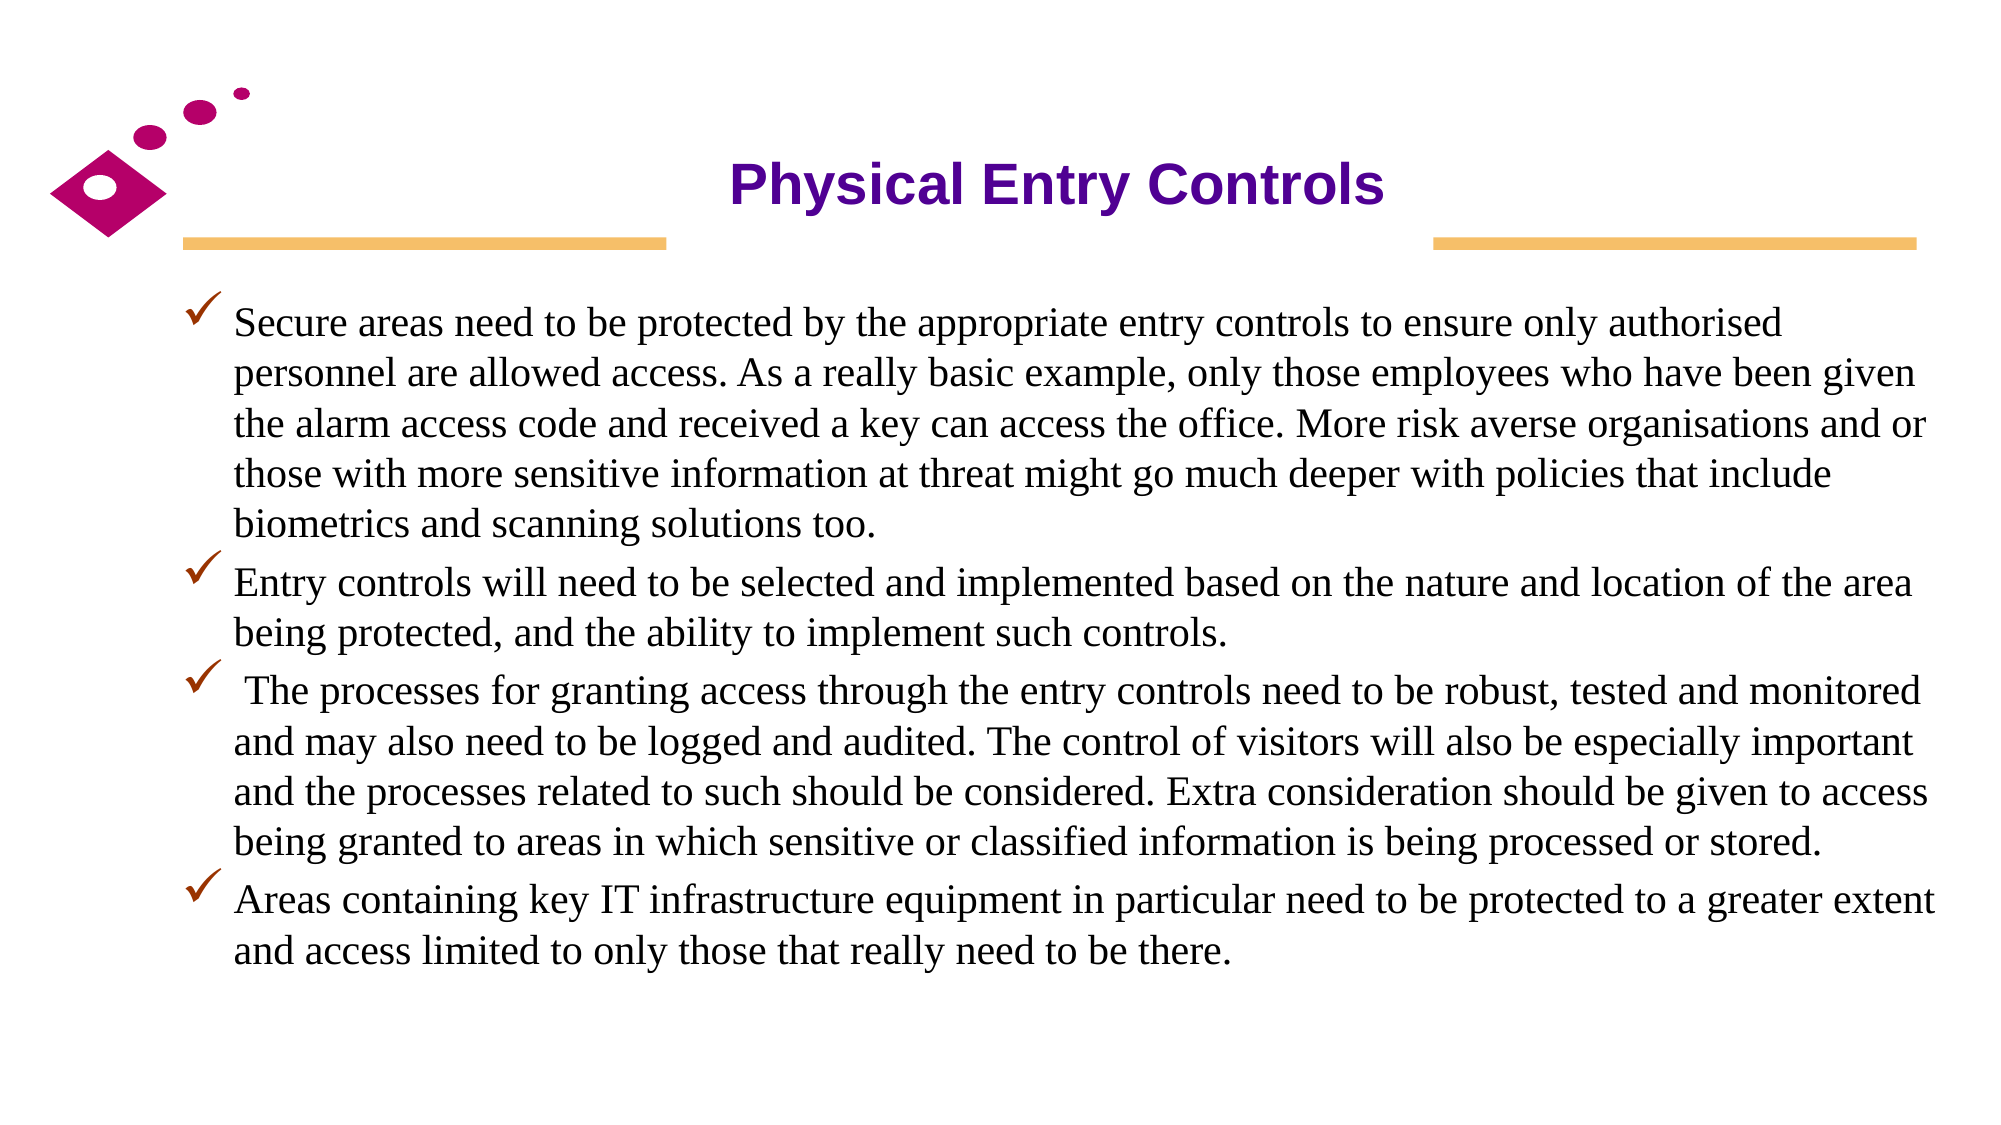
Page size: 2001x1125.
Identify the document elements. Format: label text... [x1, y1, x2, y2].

title Physical Entry Controls [166, 99, 1951, 263]
list Secure areas need to be protected by the appropriate entry controls to ensure only authorised personnel are allowed access. As a really basic example, only those employees who have been given the alarm access code and received a key can access the office. More risk averse organisations and or those with more sensitive information at threat might go much deeper with policies that include biometrics and scanning solutions too. Entry controls will need to be selected and implemented based on the nature and location of the area being protected, and the ability to implement such controls. The processes for granting access through the entry controls need to be robust, tested and monitored and may also need to be logged and audited. The control of visitors will also be especially important and the processes related to such should be considered. Extra consideration should be given to access being granted to areas in which sensitive or classified information is being processed or stored. Areas containing key IT infrastructure equipment in particular need to be protected to a greater extent and access limited to only those that really need to be there. [166, 287, 1951, 1001]
